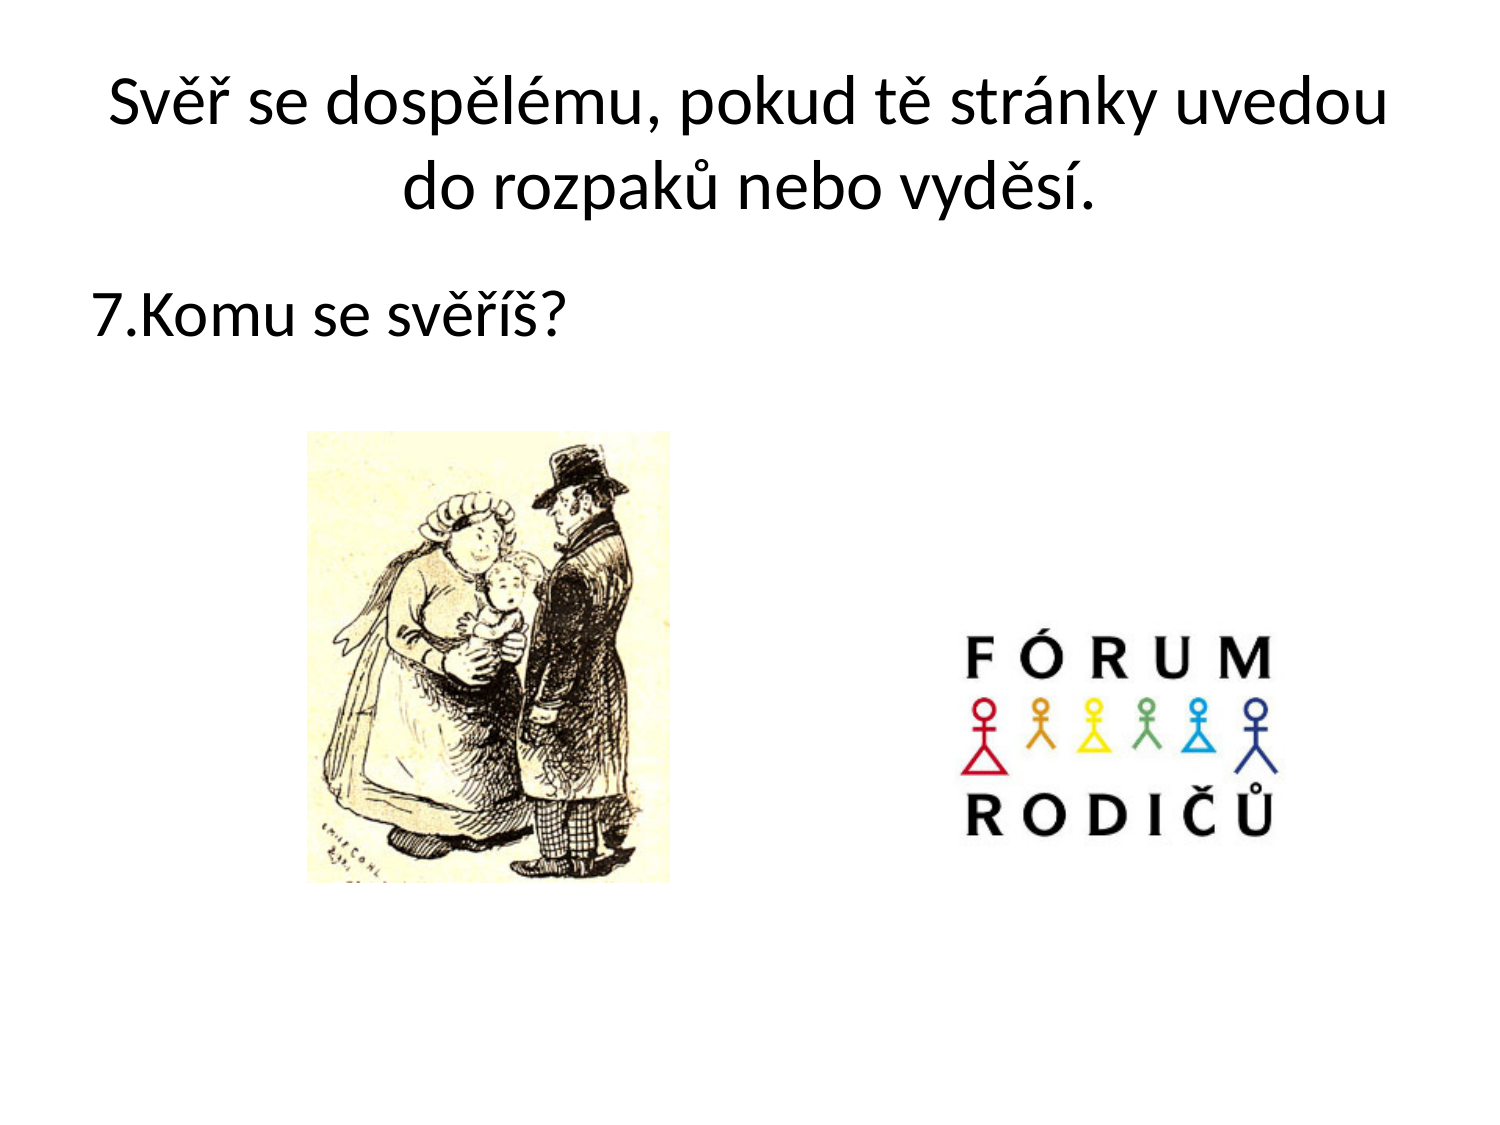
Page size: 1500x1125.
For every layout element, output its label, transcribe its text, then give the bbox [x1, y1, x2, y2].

picture [949, 616, 1287, 857]
title Svěř se dospělému, pokud tě stránky uvedou do rozpaků nebo vyděsí. [75, 45, 1425, 233]
list 7.Komu se svěříš? [75, 262, 1425, 1005]
picture [306, 431, 670, 884]
